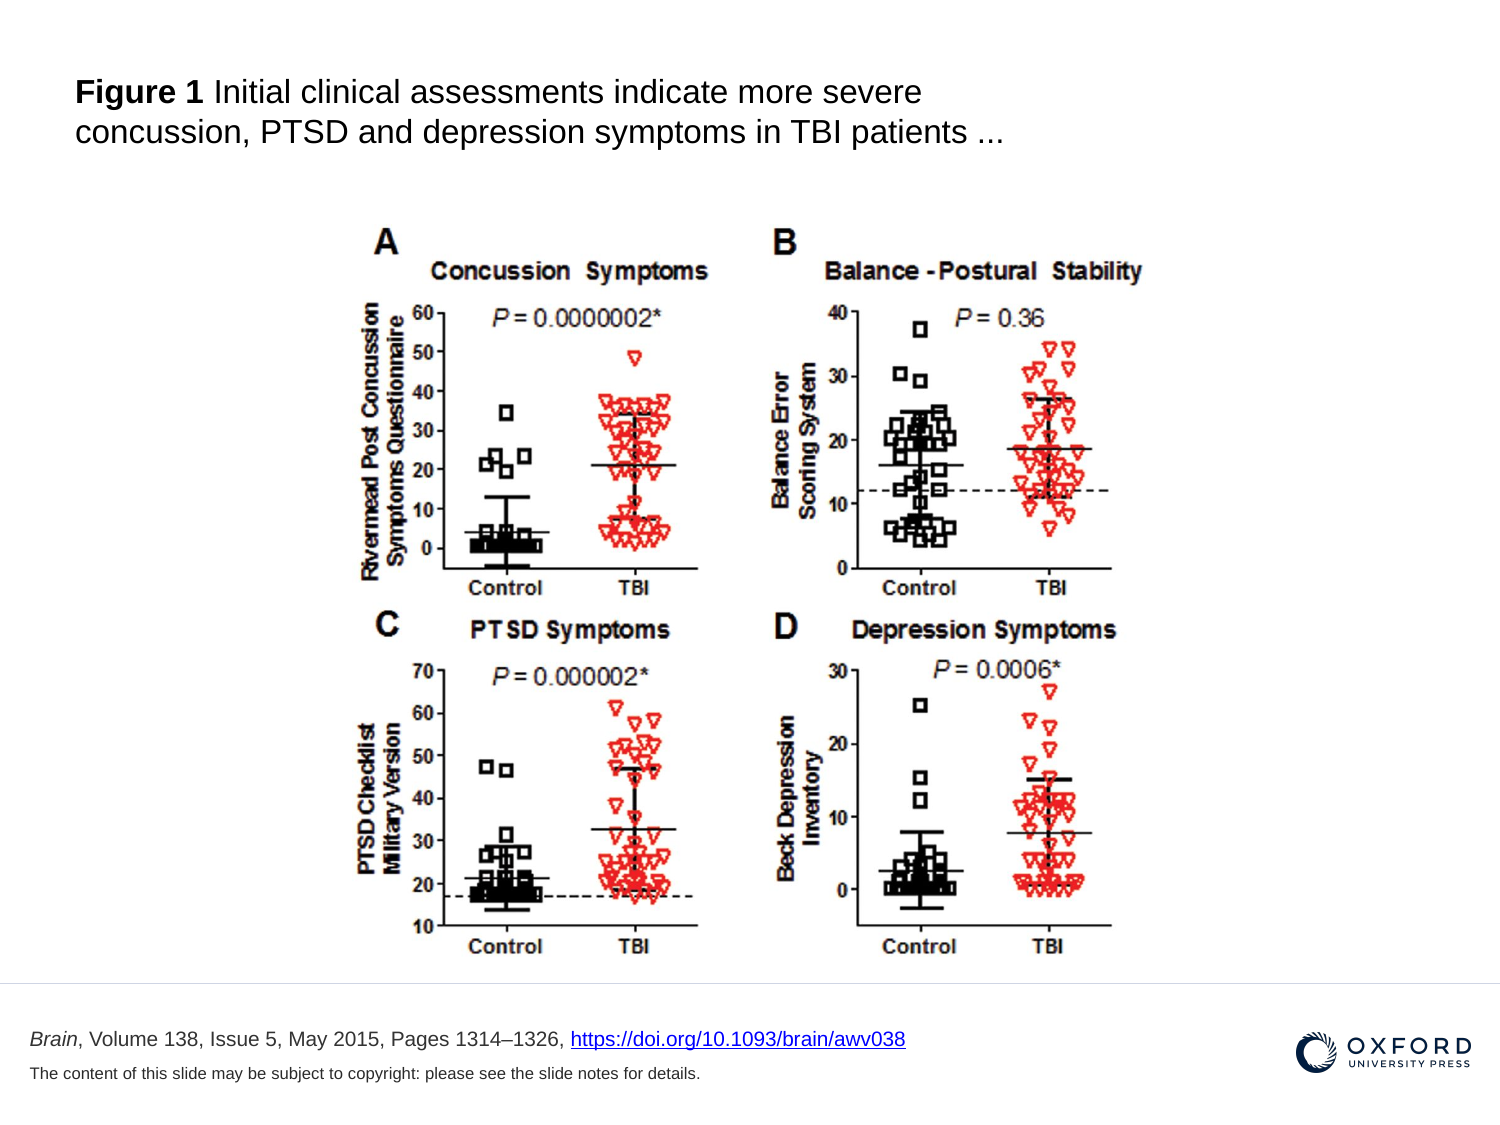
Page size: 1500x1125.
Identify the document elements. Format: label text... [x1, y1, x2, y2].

picture [352, 224, 1146, 957]
footer Brain, Volume 138, Issue 5, May 2015, Pages 1314–1326, https://doi.org/10.1093/brain/awv038 The content of this slide may be subject to copyright: please see the slide notes for details. [0, 983, 1260, 1125]
title Figure 1 Initial clinical assessments indicate more severe concussion, PTSD and depression symptoms in TBI patients ... [75, 69, 1078, 171]
picture [1296, 1032, 1471, 1073]
